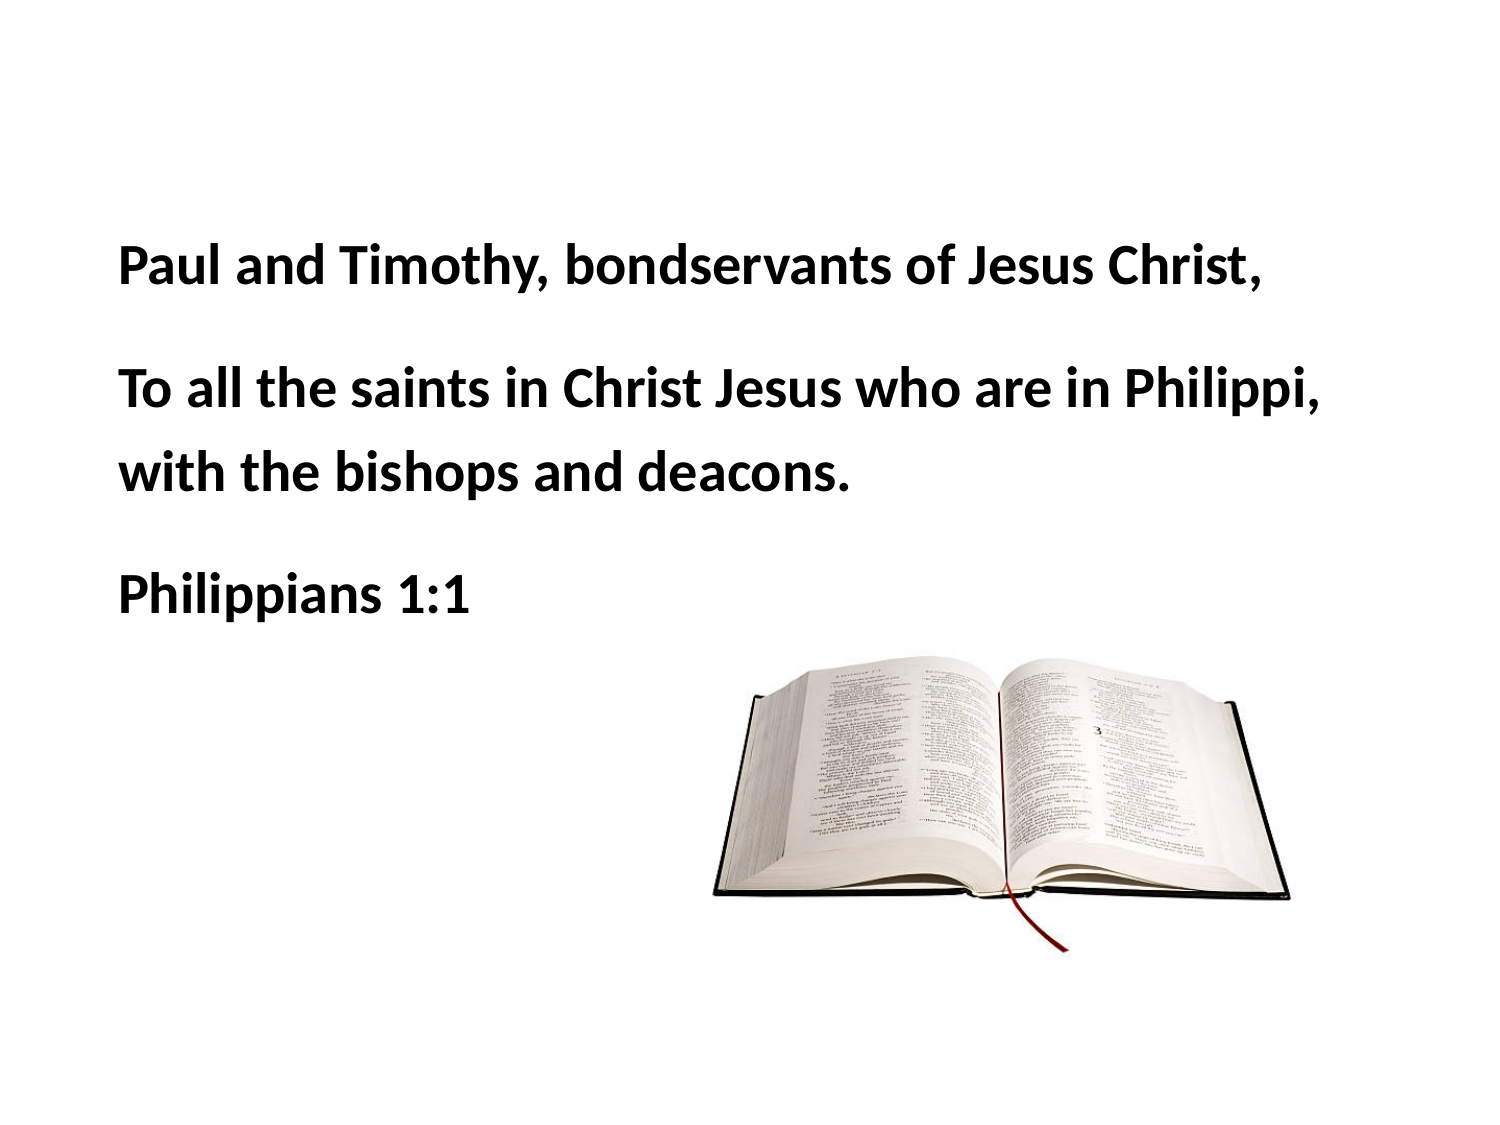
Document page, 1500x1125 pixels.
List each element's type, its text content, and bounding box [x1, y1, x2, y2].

picture [679, 583, 1317, 1009]
list Paul and Timothy, bondservants of Jesus Christ, To all the saints in Christ Jesus who are in Philippi, with the bishops and deacons. Philippians 1:1 [103, 226, 1397, 941]
